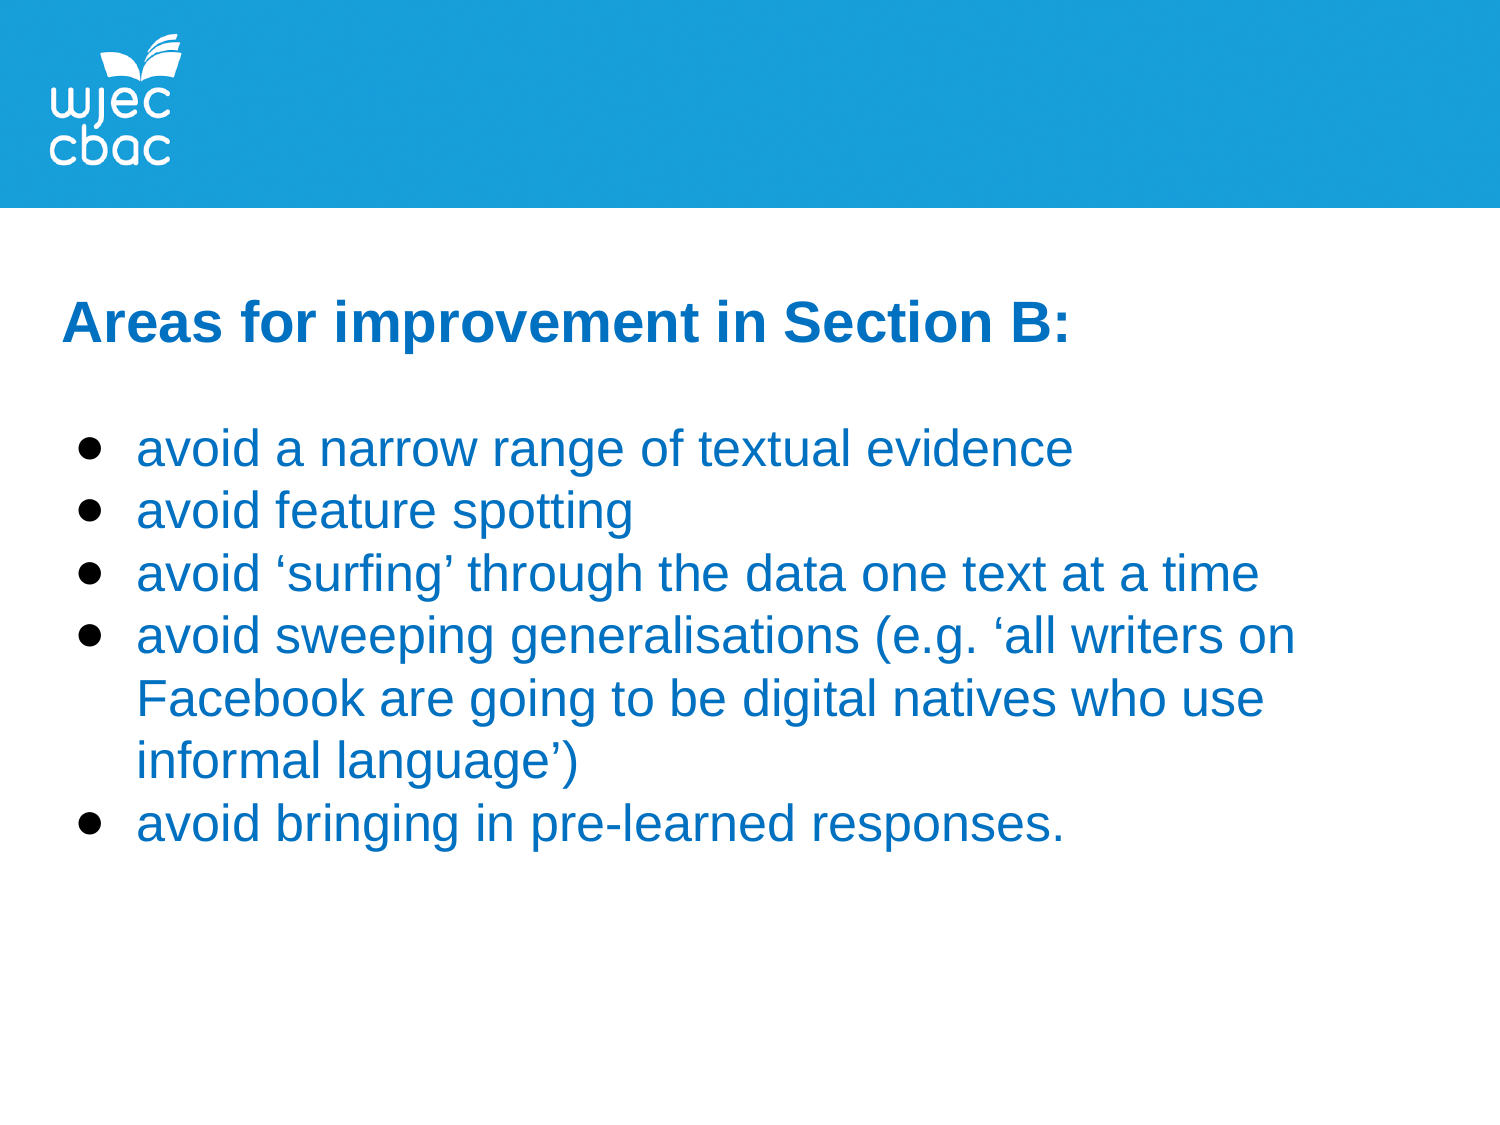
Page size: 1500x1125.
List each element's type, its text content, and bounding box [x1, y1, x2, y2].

text_box Areas for improvement in Section B: avoid a narrow range of textual evidence avoid feature spotting avoid ‘surfing’ through the data one text at a time avoid sweeping generalisations (e.g. ‘all writers on Facebook are going to be digital natives who use informal language’) avoid bringing in pre-learned responses. [46, 269, 1454, 1005]
picture [0, 0, 1500, 208]
